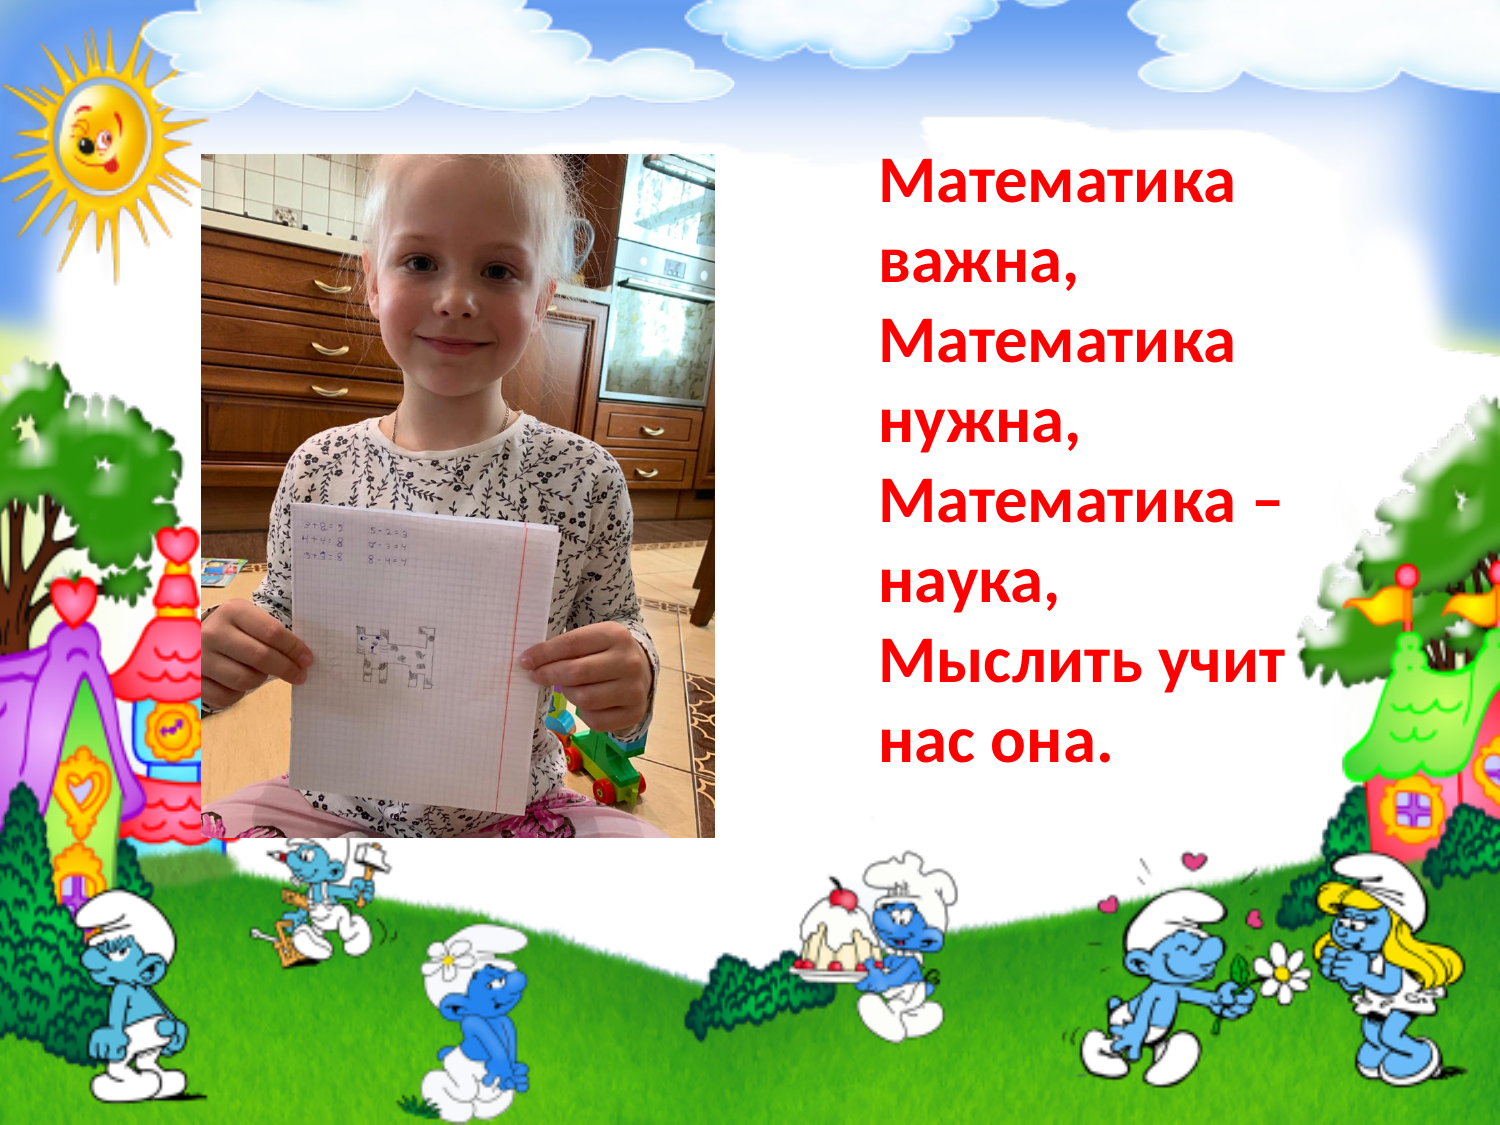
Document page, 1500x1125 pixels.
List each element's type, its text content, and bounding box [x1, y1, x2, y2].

text_box Математика важна, Математика нужна, Математика – наука, Мыслить учит нас она. [863, 128, 1413, 828]
picture [0, 0, 1500, 1125]
